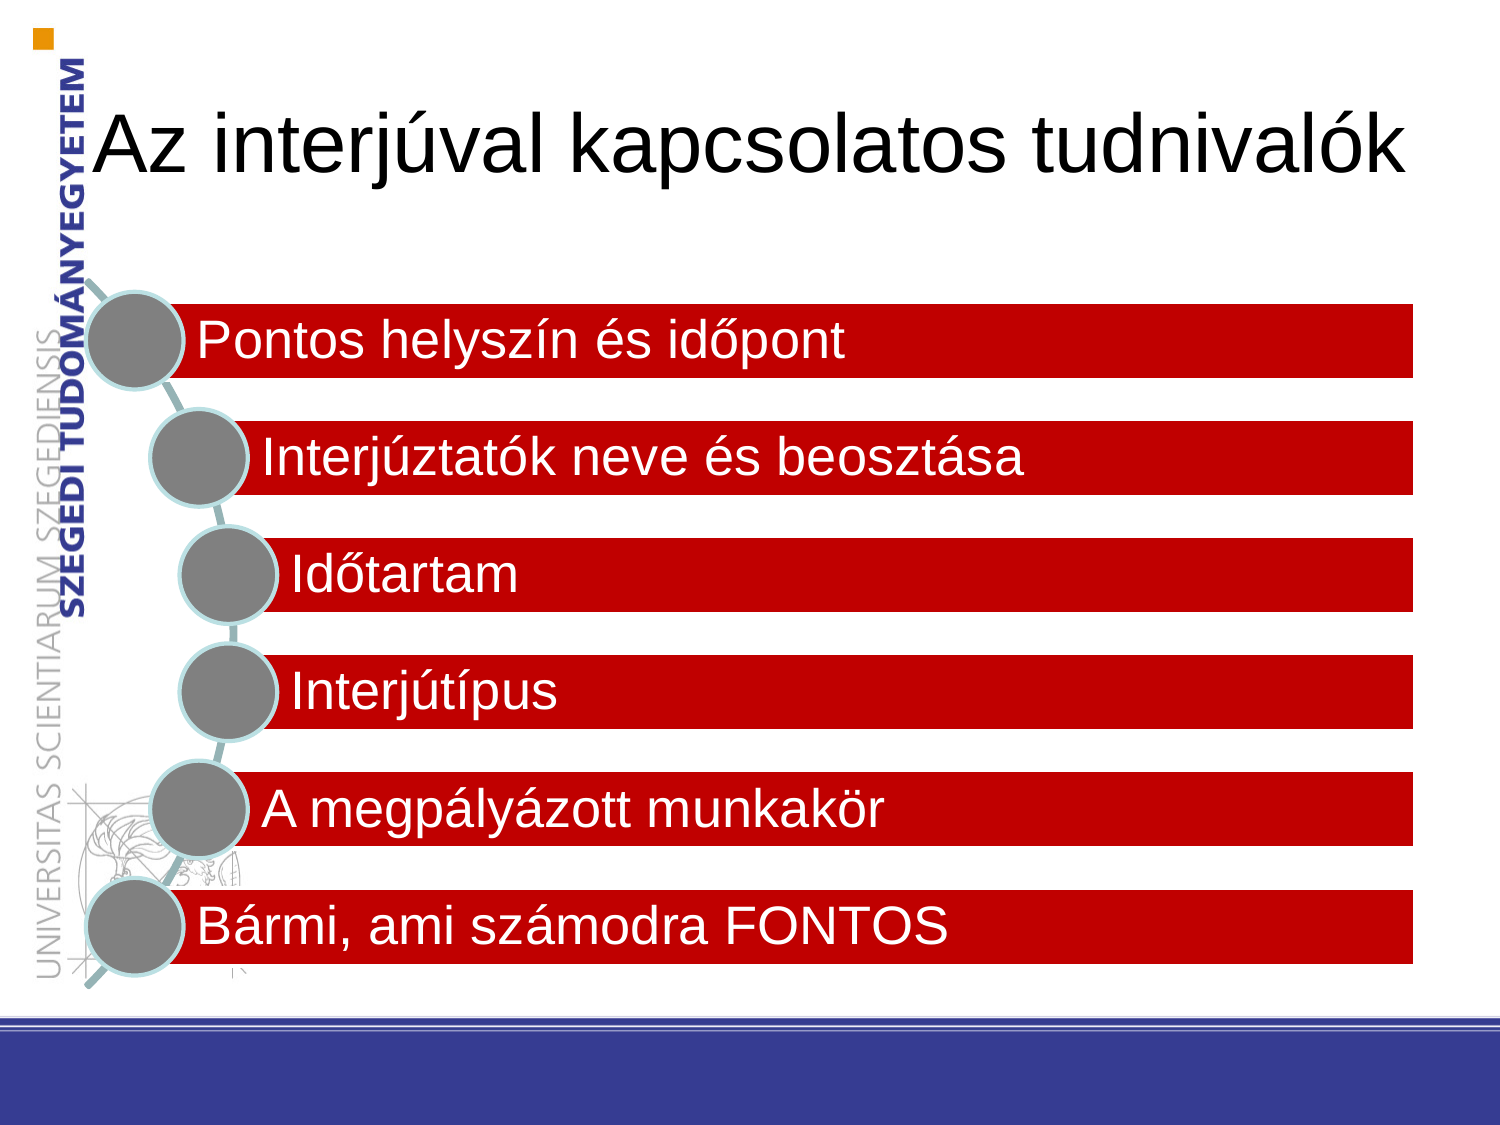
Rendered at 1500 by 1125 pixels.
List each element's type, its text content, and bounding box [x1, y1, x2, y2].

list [74, 262, 1426, 1006]
title Az interjúval kapcsolatos tudnivalók [75, 45, 1425, 233]
picture [0, 0, 1500, 1125]
